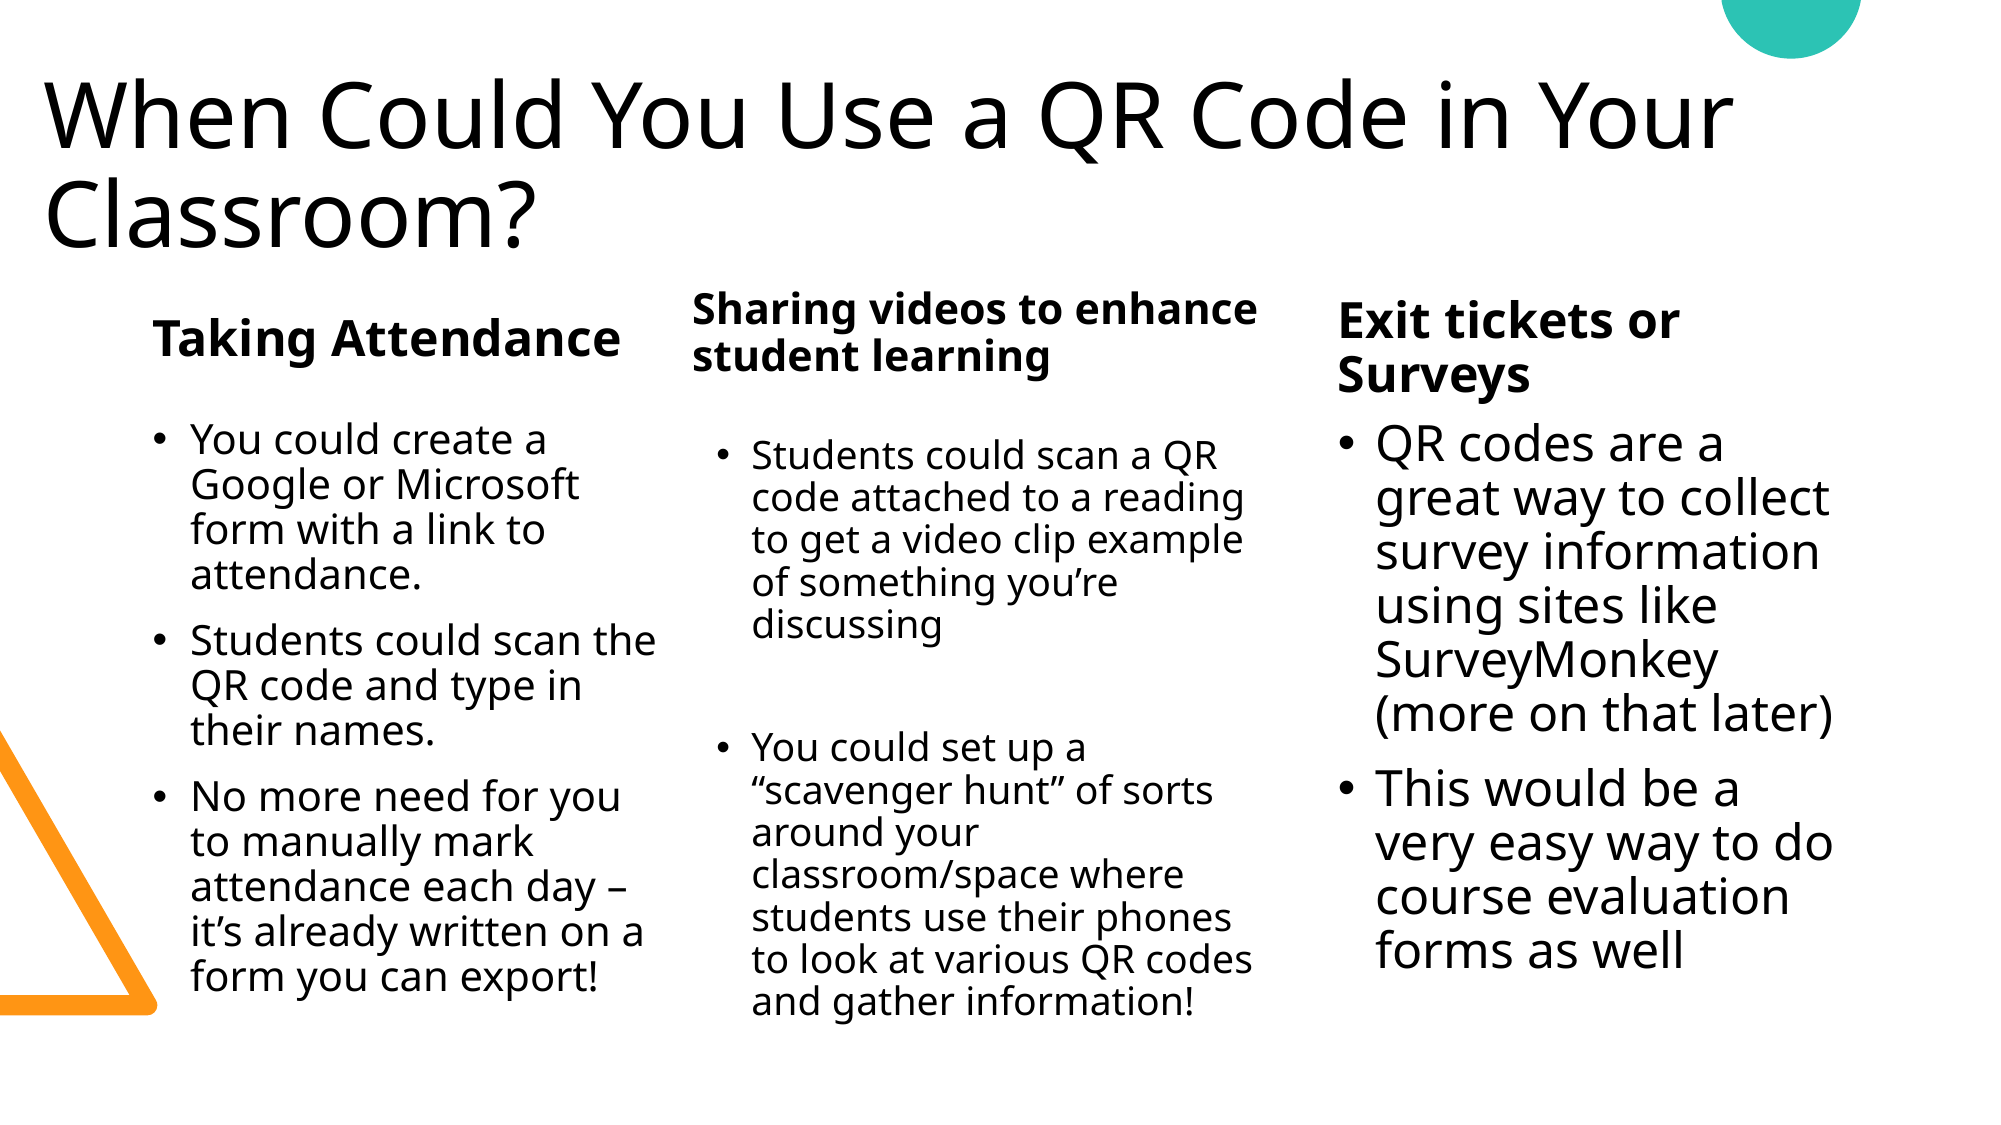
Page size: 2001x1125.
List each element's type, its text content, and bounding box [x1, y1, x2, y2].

list You could create a Google or Microsoft form with a link to attendance. Students could scan the QR code and type in their names. No more need for you to manually mark attendance each day – it’s already written on a form you can export! [137, 410, 678, 1016]
list QR codes are a great way to collect survey information using sites like SurveyMonkey (more on that later) This would be a very easy way to do course evaluation forms as well [1323, 410, 1863, 1016]
list Taking Attendance [137, 275, 677, 375]
title When Could You Use a QR Code in Your Classroom? [28, 59, 1966, 278]
list Exit tickets or Surveys [1323, 275, 1863, 410]
list Students could scan a QR code attached to a reading to get a video clip example of something you’re discussing You could set up a “scavenger hunt” of sorts around your classroom/space where students use their phones to look at various QR codes and gather information! [701, 427, 1271, 1050]
list Sharing videos to enhance student learning [677, 252, 1289, 388]
